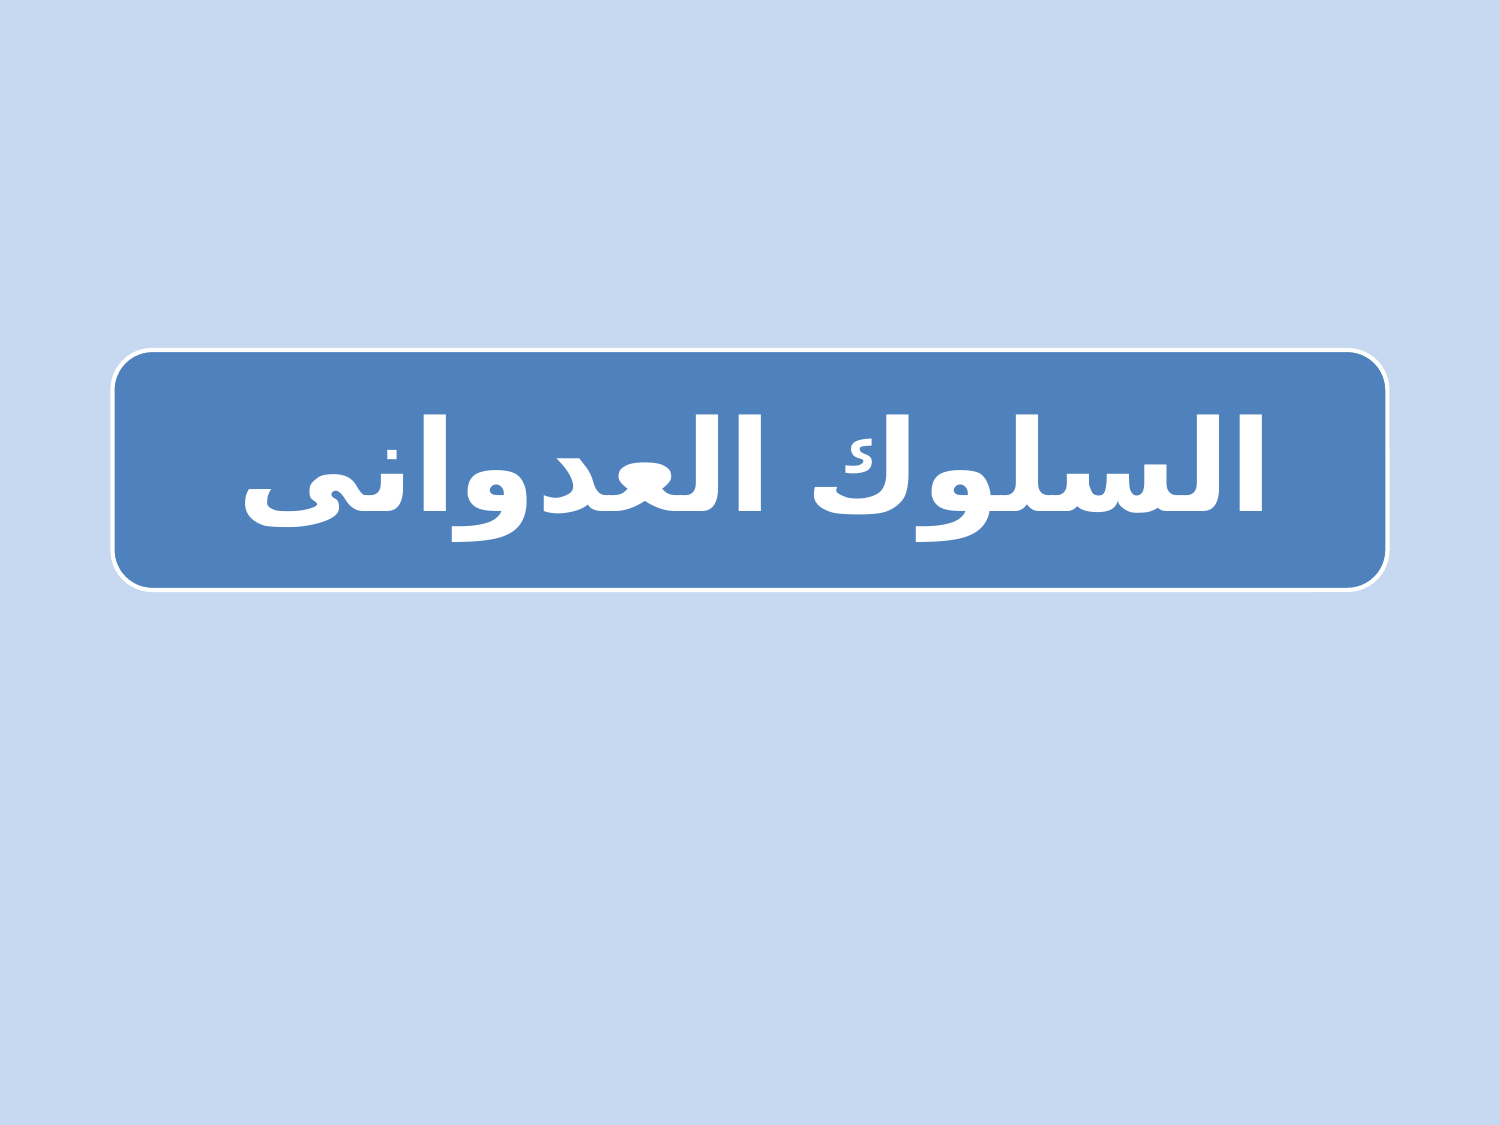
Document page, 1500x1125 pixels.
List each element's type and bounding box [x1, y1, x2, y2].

text_box [112, 349, 1388, 591]
